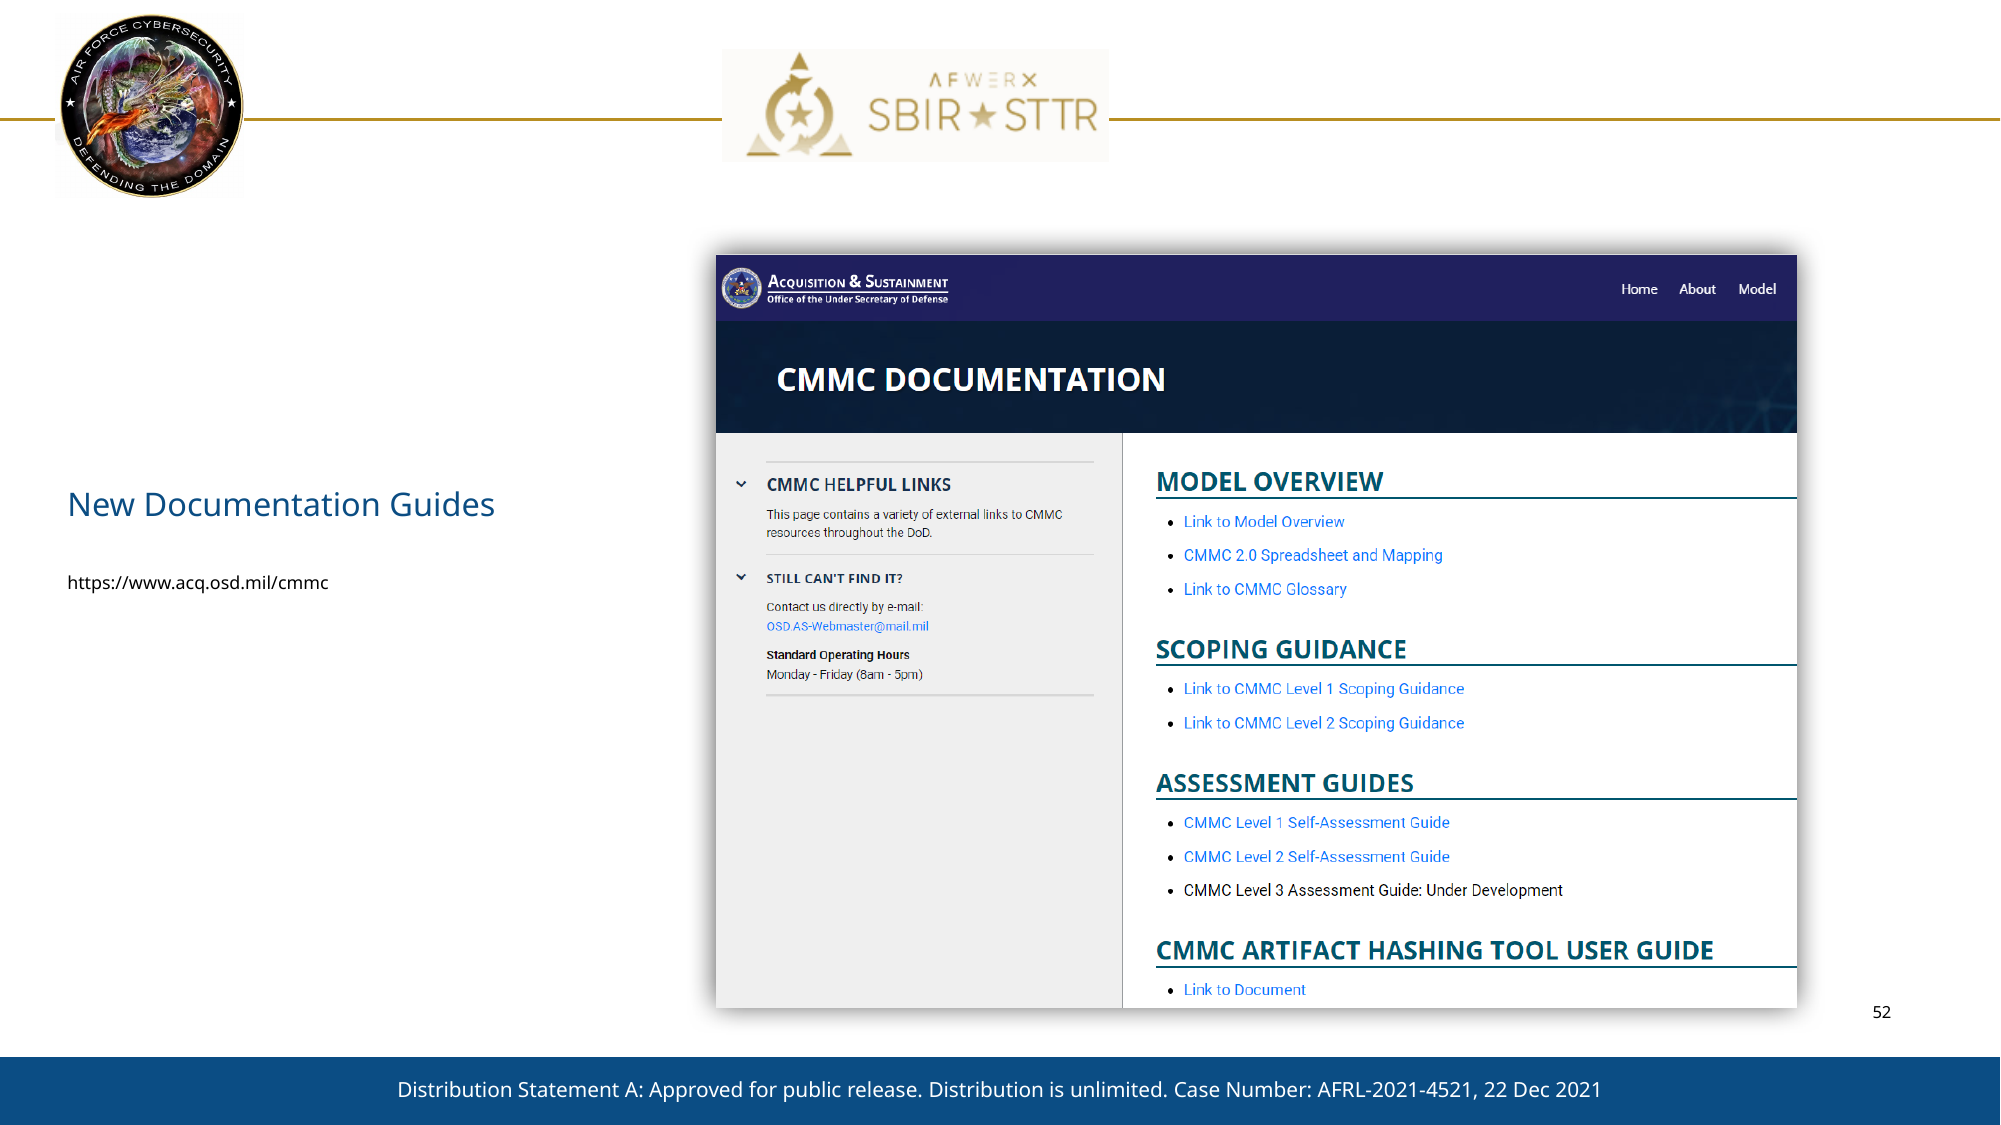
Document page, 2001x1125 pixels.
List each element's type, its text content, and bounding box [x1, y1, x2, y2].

footer Distribution Statement A: Approved for public release. Distribution is unlimited. Case Number: AFRL-2021-4521, 22 Dec 2021 [0, 1057, 2000, 1125]
picture [716, 254, 1798, 1008]
list New Documentation Guides https://www.acq.osd.mil/cmmc [67, 484, 594, 596]
picture [55, 13, 244, 198]
